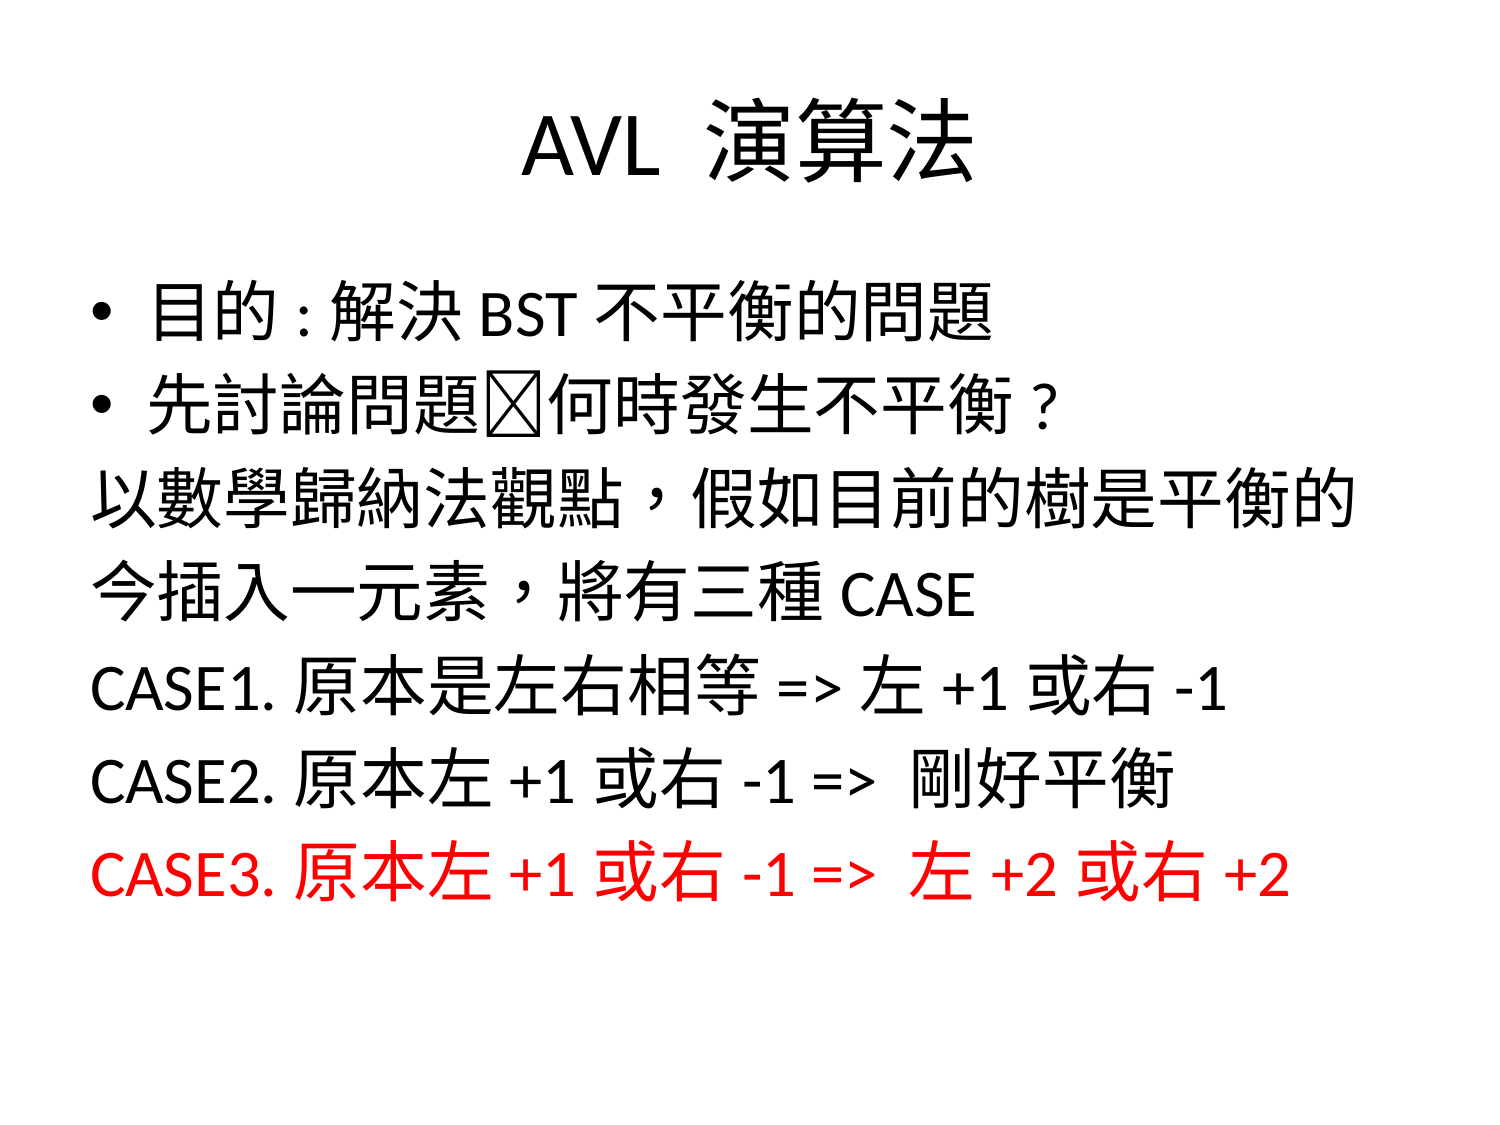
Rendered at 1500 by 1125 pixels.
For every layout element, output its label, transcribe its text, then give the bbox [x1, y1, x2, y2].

list 目的:解決BST不平衡的問題 先討論問題何時發生不平衡? 以數學歸納法觀點，假如目前的樹是平衡的 今插入一元素，將有三種CASE CASE1.原本是左右相等=>左+1或右-1 CASE2.原本左+1或右-1 => 剛好平衡 CASE3.原本左+1或右-1 => 左+2或右+2 [75, 262, 1425, 1005]
title AVL 演算法 [75, 45, 1425, 233]
